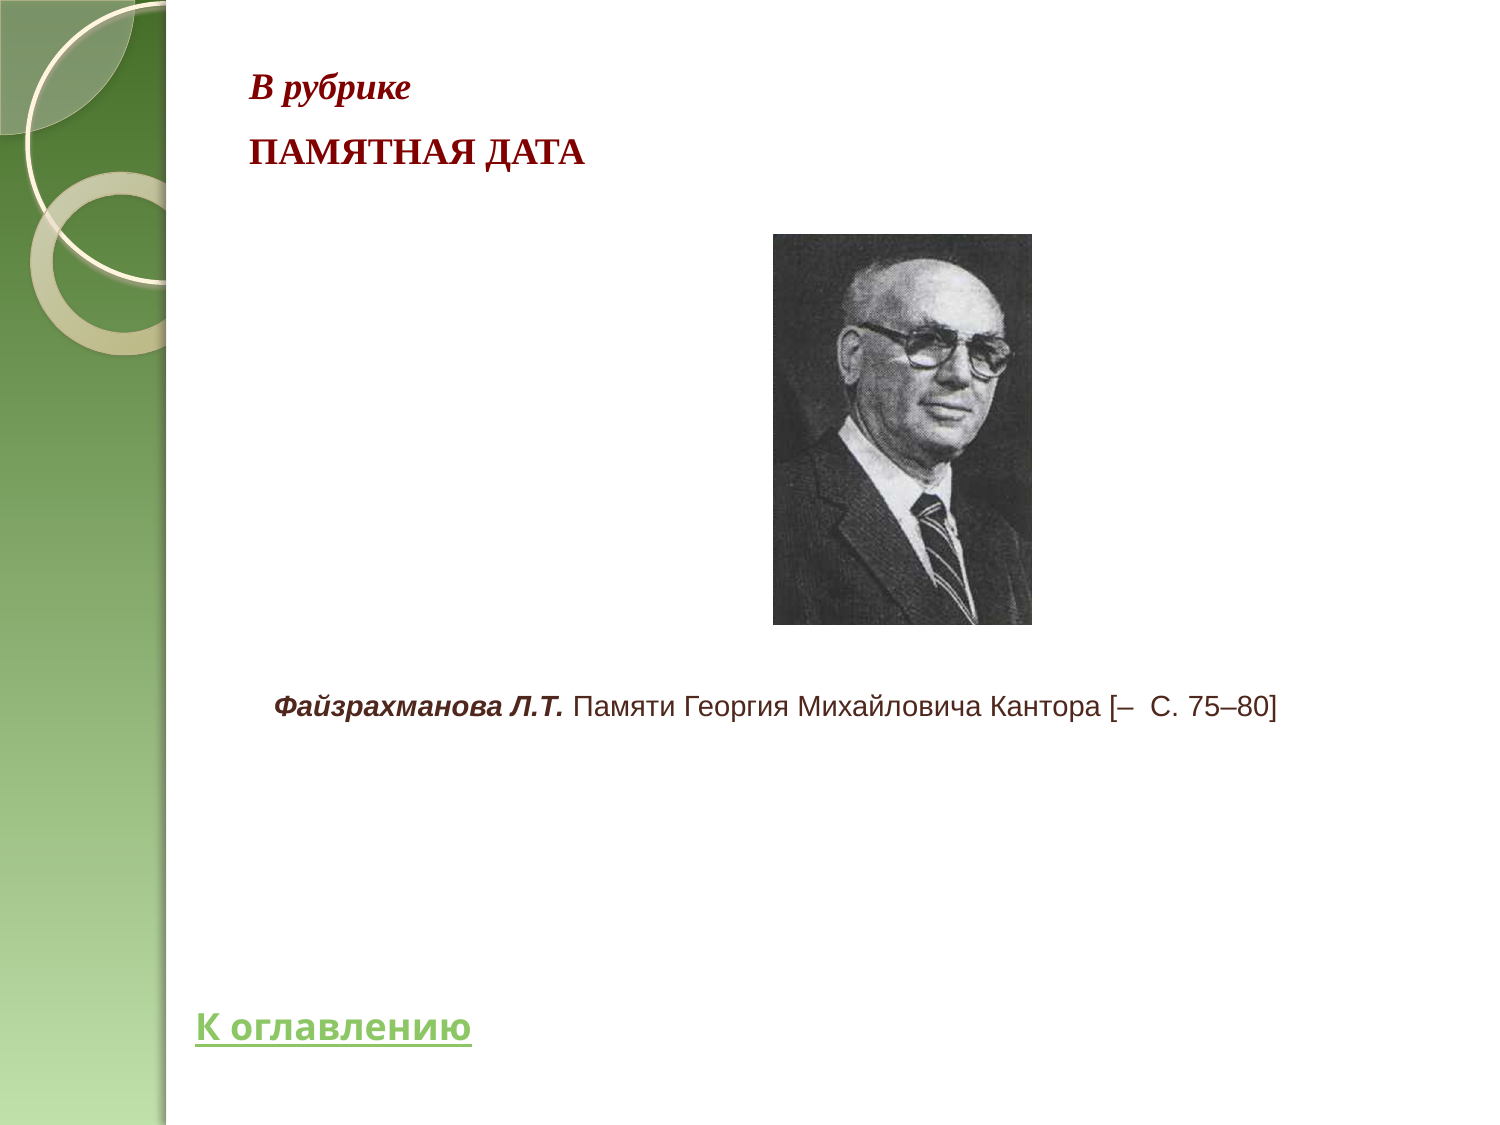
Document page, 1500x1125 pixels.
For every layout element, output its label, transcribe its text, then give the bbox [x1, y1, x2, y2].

picture [773, 234, 1032, 625]
title В рубрике ПАМЯТНАЯ ДАТА [234, 23, 1465, 211]
text_box К оглавлению [180, 996, 487, 1062]
text_box Файзрахманова Л.Т. Памяти Георгия Михайловича Кантора [– С. 75–80] [257, 680, 1372, 730]
